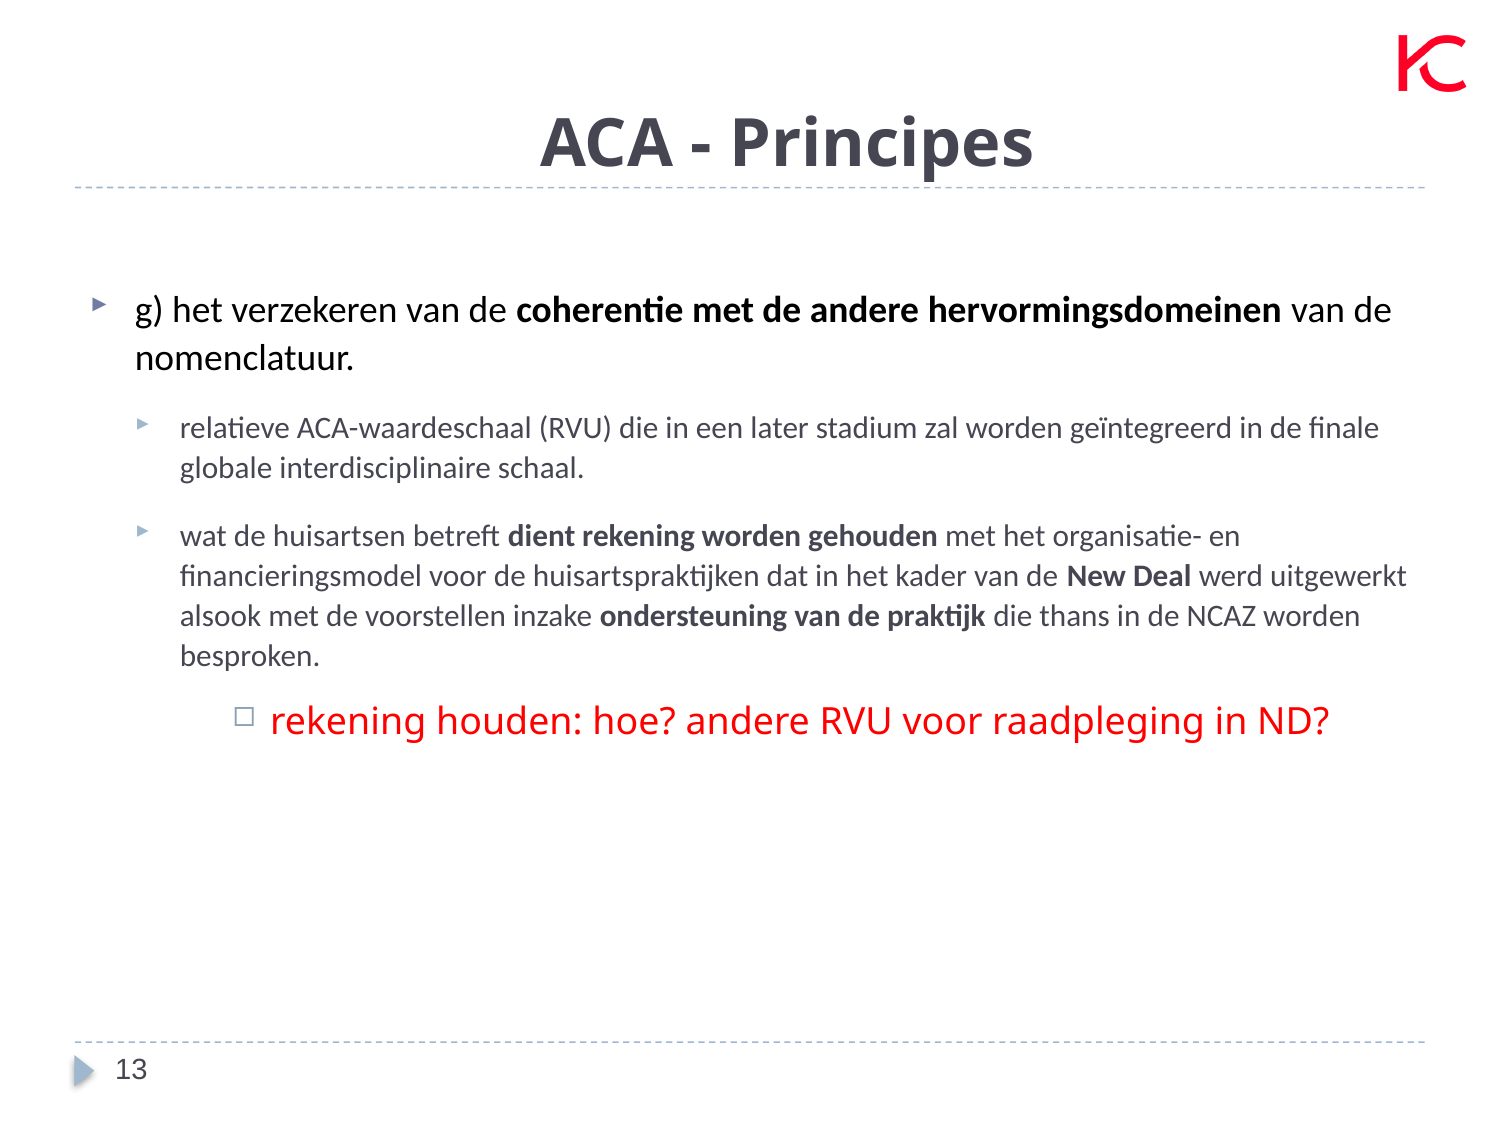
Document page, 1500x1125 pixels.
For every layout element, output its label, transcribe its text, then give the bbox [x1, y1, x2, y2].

title ACA - Principes [74, 24, 1426, 188]
picture [1375, 7, 1489, 121]
list g) het verzekeren van de coherentie met de andere hervormingsdomeinen van de nomenclatuur. relatieve ACA-waardeschaal (RVU) die in een later stadium zal worden geïntegreerd in de finale globale interdisciplinaire schaal. wat de huisartsen betreft dient rekening worden gehouden met het organisatie- en financieringsmodel voor de huisartspraktijken dat in het kader van de New Deal werd uitgewerkt alsook met de voorstellen inzake ondersteuning van de praktijk die thans in de NCAZ worden besproken. rekening houden: hoe? andere RVU voor raadpleging in ND? [74, 199, 1426, 1011]
slide_number 13 [100, 1042, 426, 1103]
